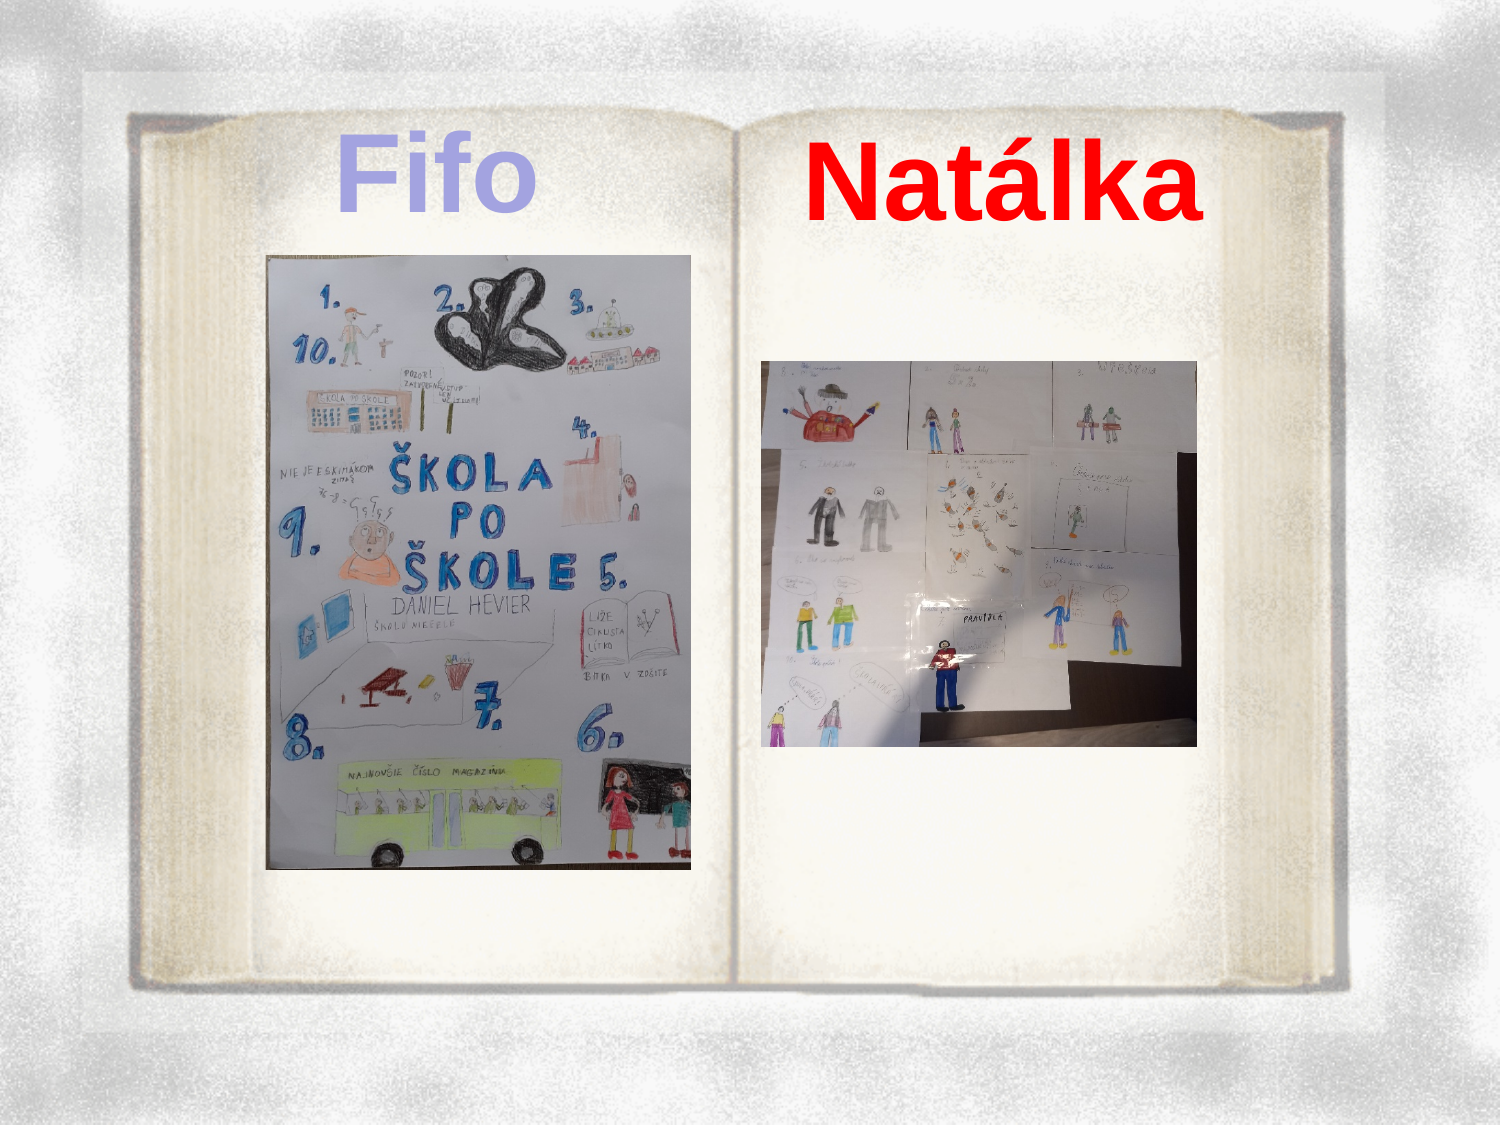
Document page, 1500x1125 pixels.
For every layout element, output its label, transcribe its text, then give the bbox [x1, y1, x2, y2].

picture [0, 0, 1500, 1125]
text_box Natálka [787, 100, 1218, 251]
text_box Fifo [318, 92, 556, 243]
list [171, 349, 786, 776]
